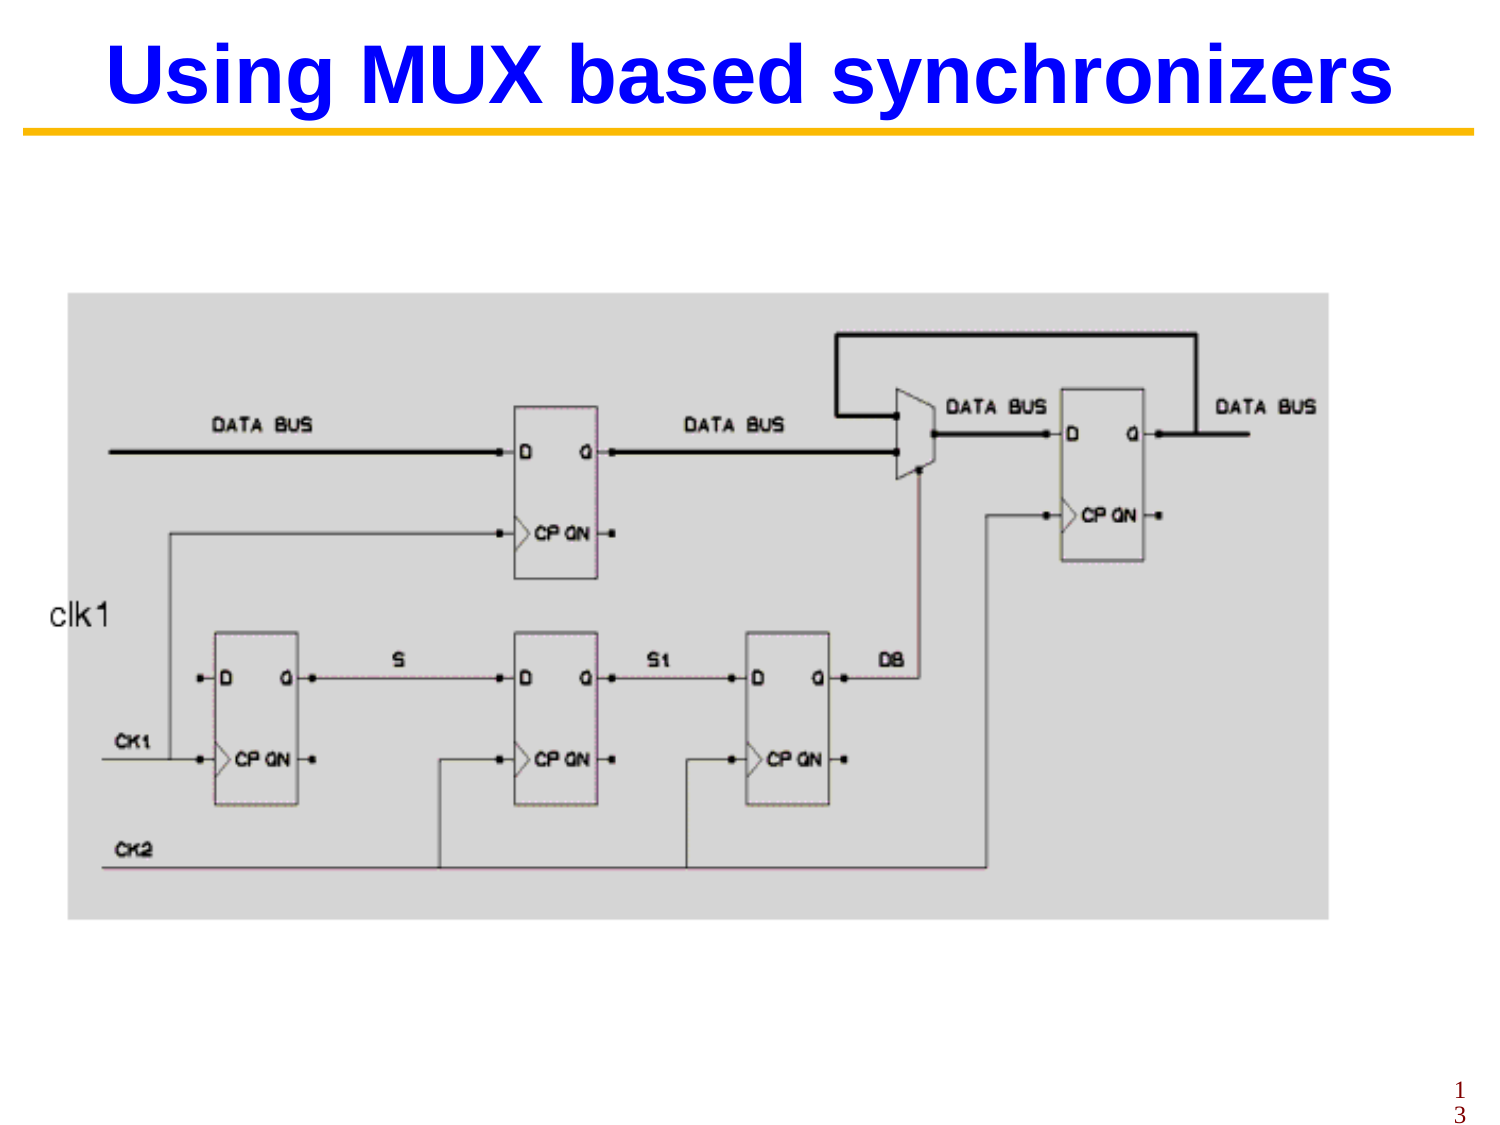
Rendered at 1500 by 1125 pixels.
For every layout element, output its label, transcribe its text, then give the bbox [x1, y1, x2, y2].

slide_number 13 [1438, 1071, 1479, 1107]
picture [27, 285, 1342, 933]
title Using MUX based synchronizers [28, 20, 1472, 121]
